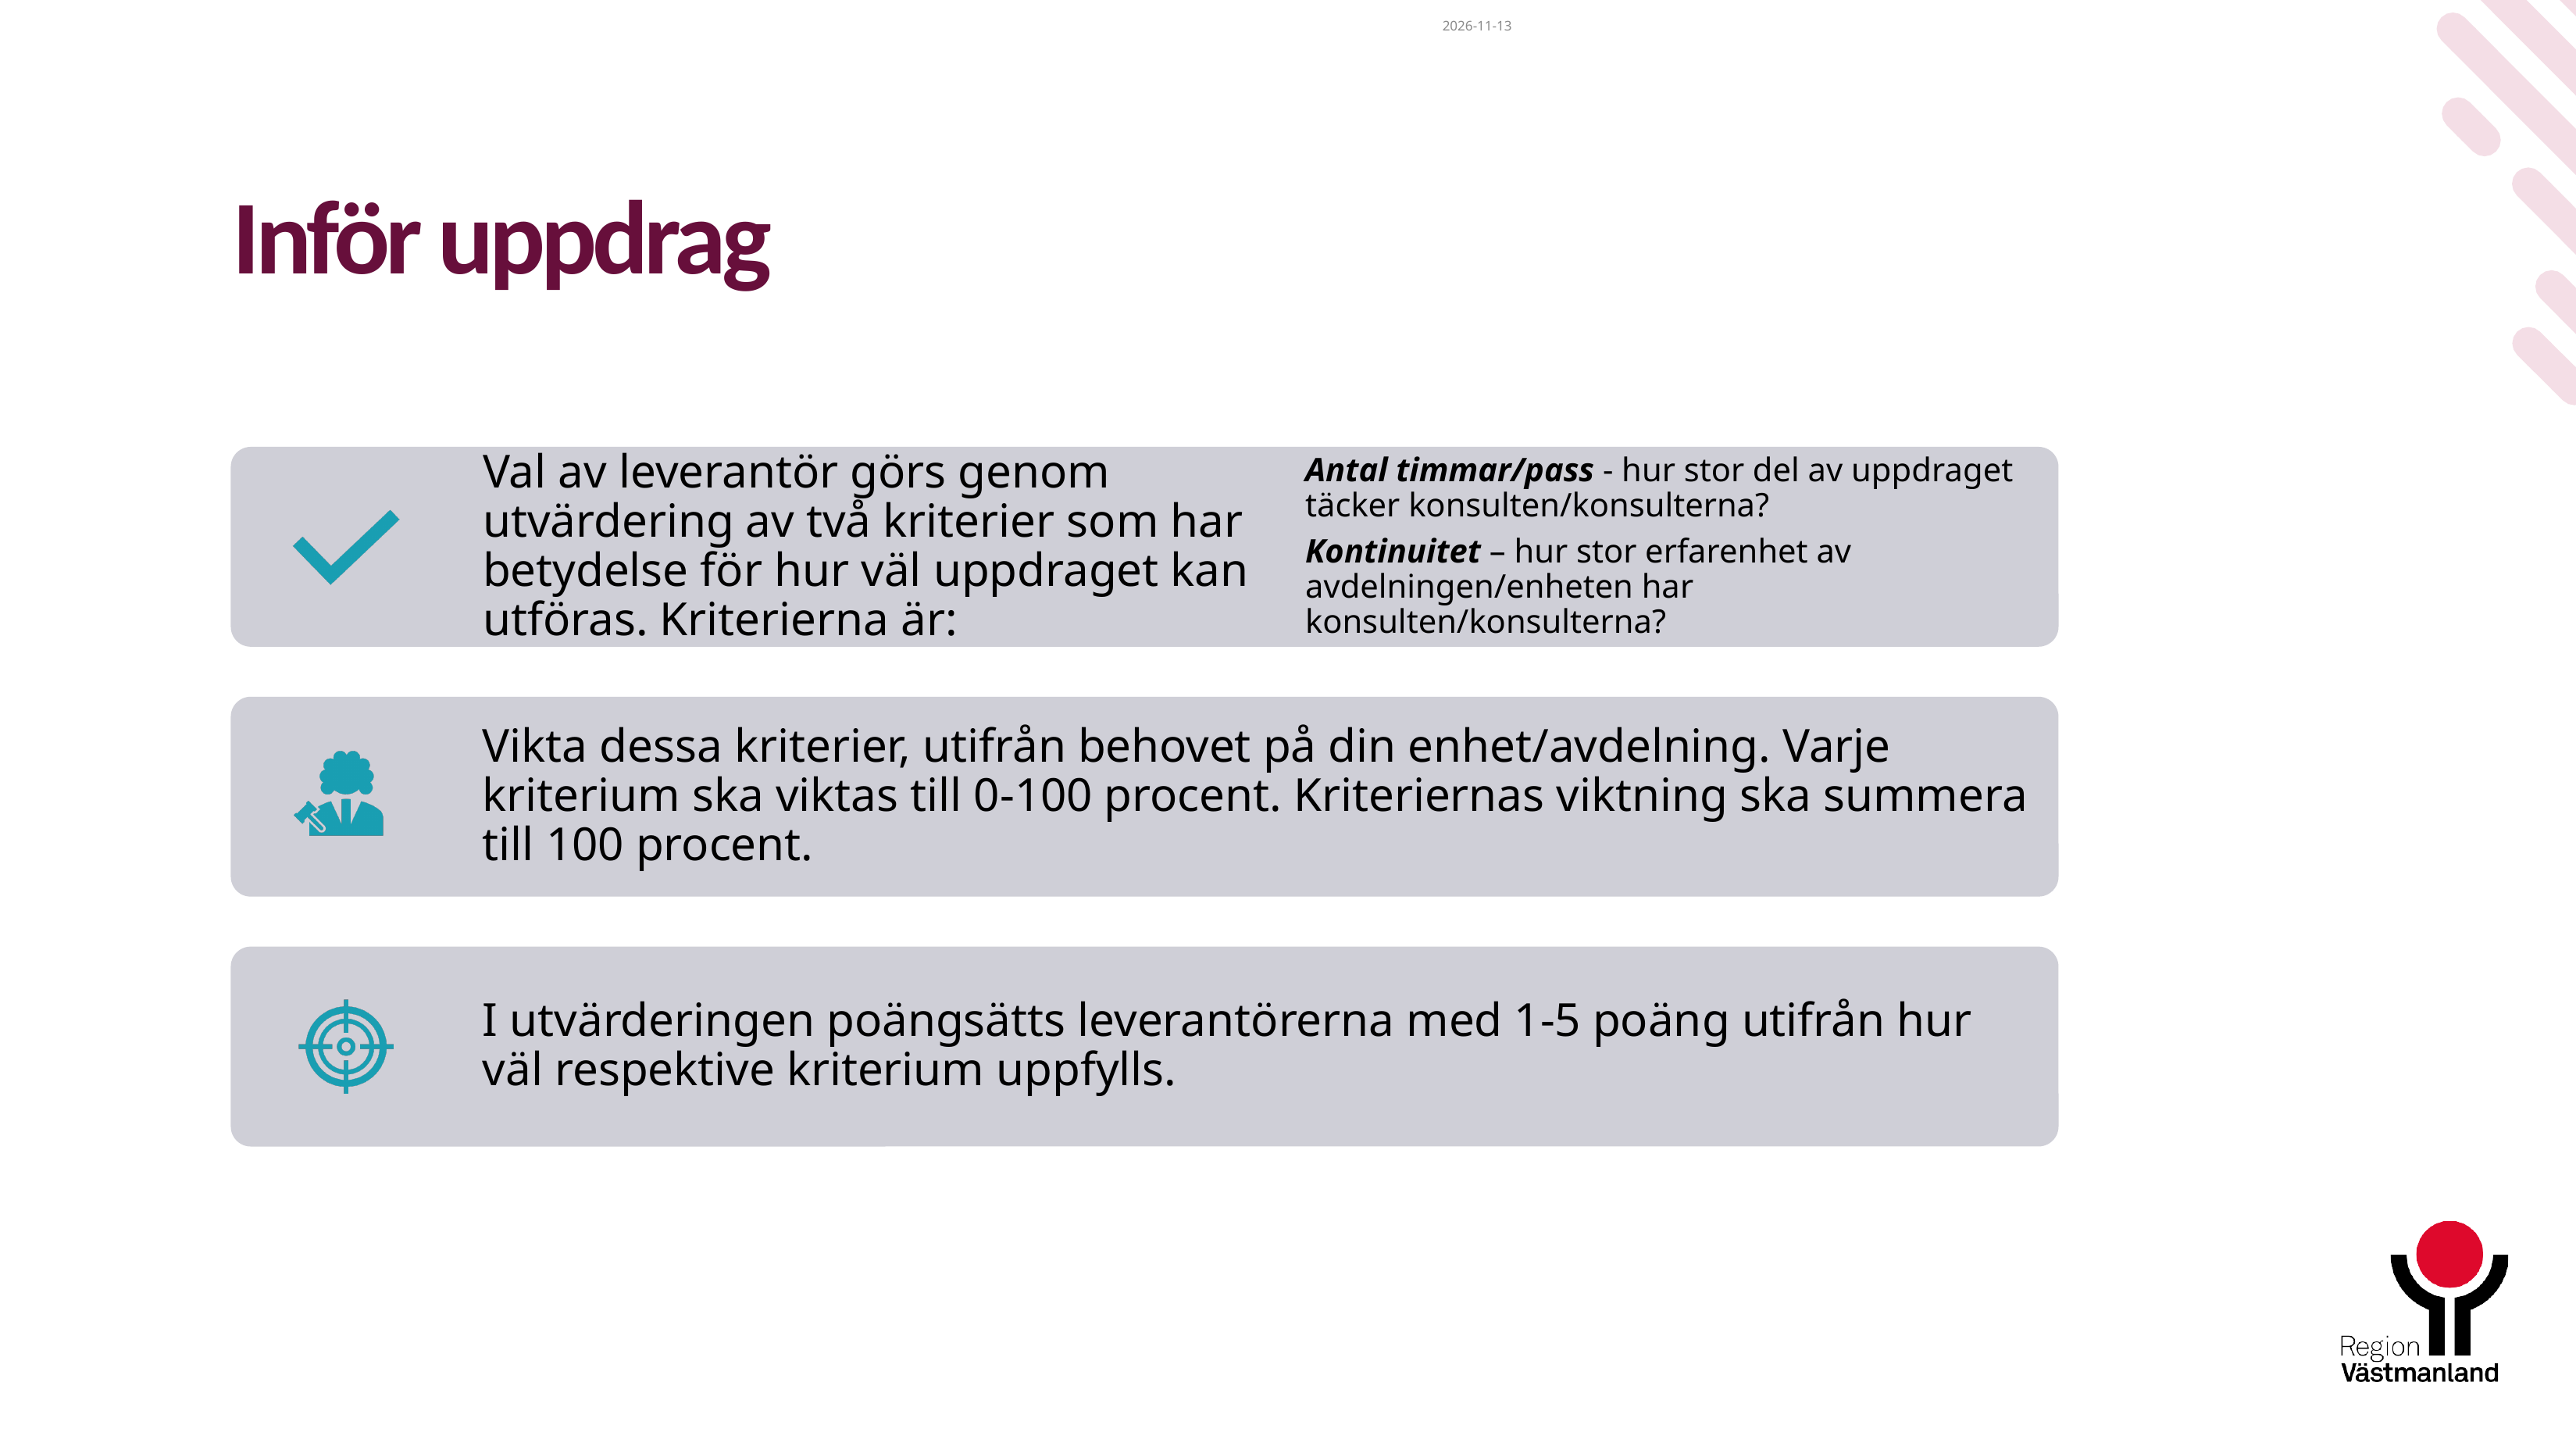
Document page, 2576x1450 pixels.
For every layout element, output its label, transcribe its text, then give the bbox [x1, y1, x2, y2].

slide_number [1397, 17, 1512, 36]
title Inför uppdrag [232, 83, 2059, 305]
picture [2341, 1221, 2509, 1382]
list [230, 446, 2059, 1147]
